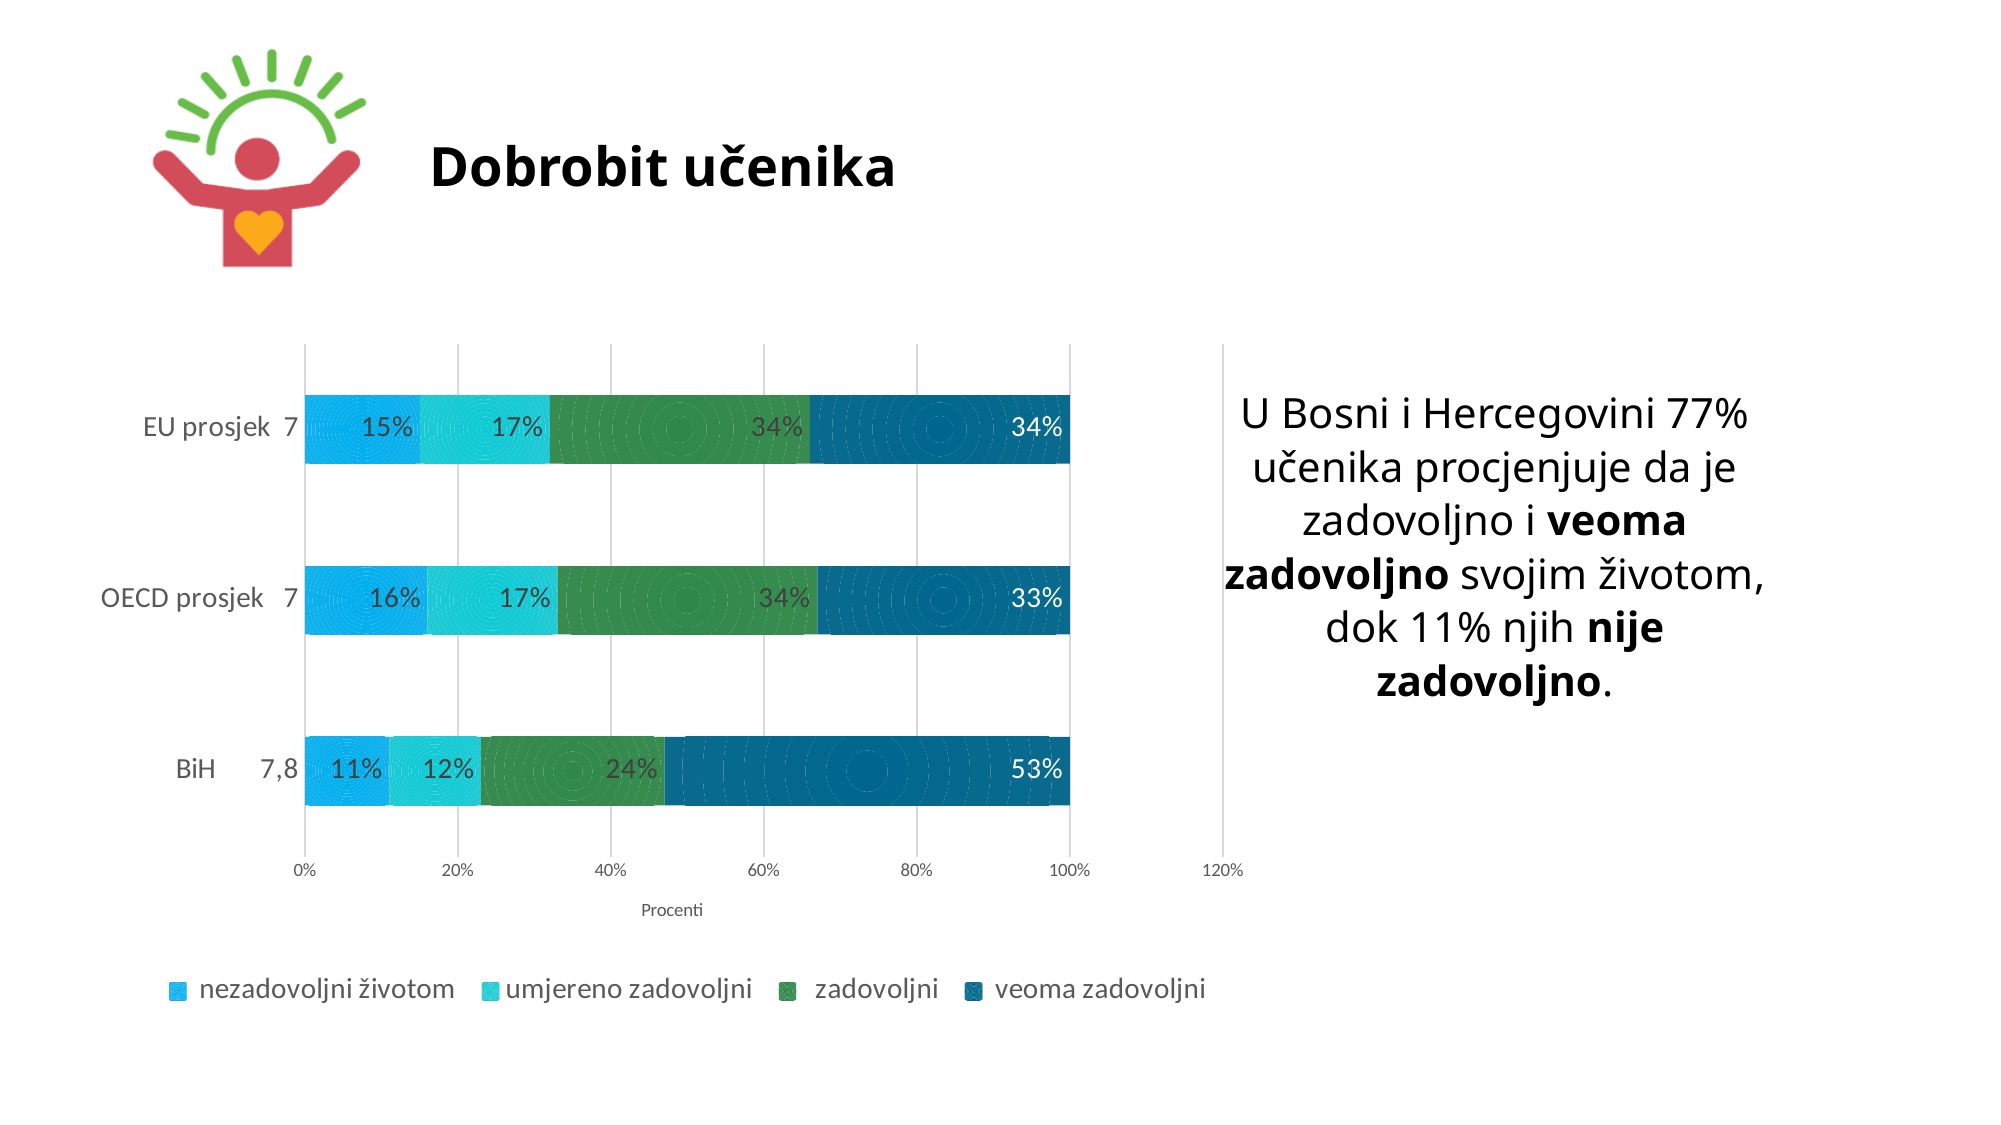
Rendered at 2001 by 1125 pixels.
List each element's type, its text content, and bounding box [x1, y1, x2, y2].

text_box U Bosni i Hercegovini 77% učenika procjenjuje da je zadovoljno i veoma zadovoljno svojim životom, dok 11% njih nije zadovoljno. [1277, 376, 1795, 712]
title Dobrobit učenika [414, 59, 1607, 278]
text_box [128, 30, 395, 271]
chart [98, 271, 1277, 1022]
